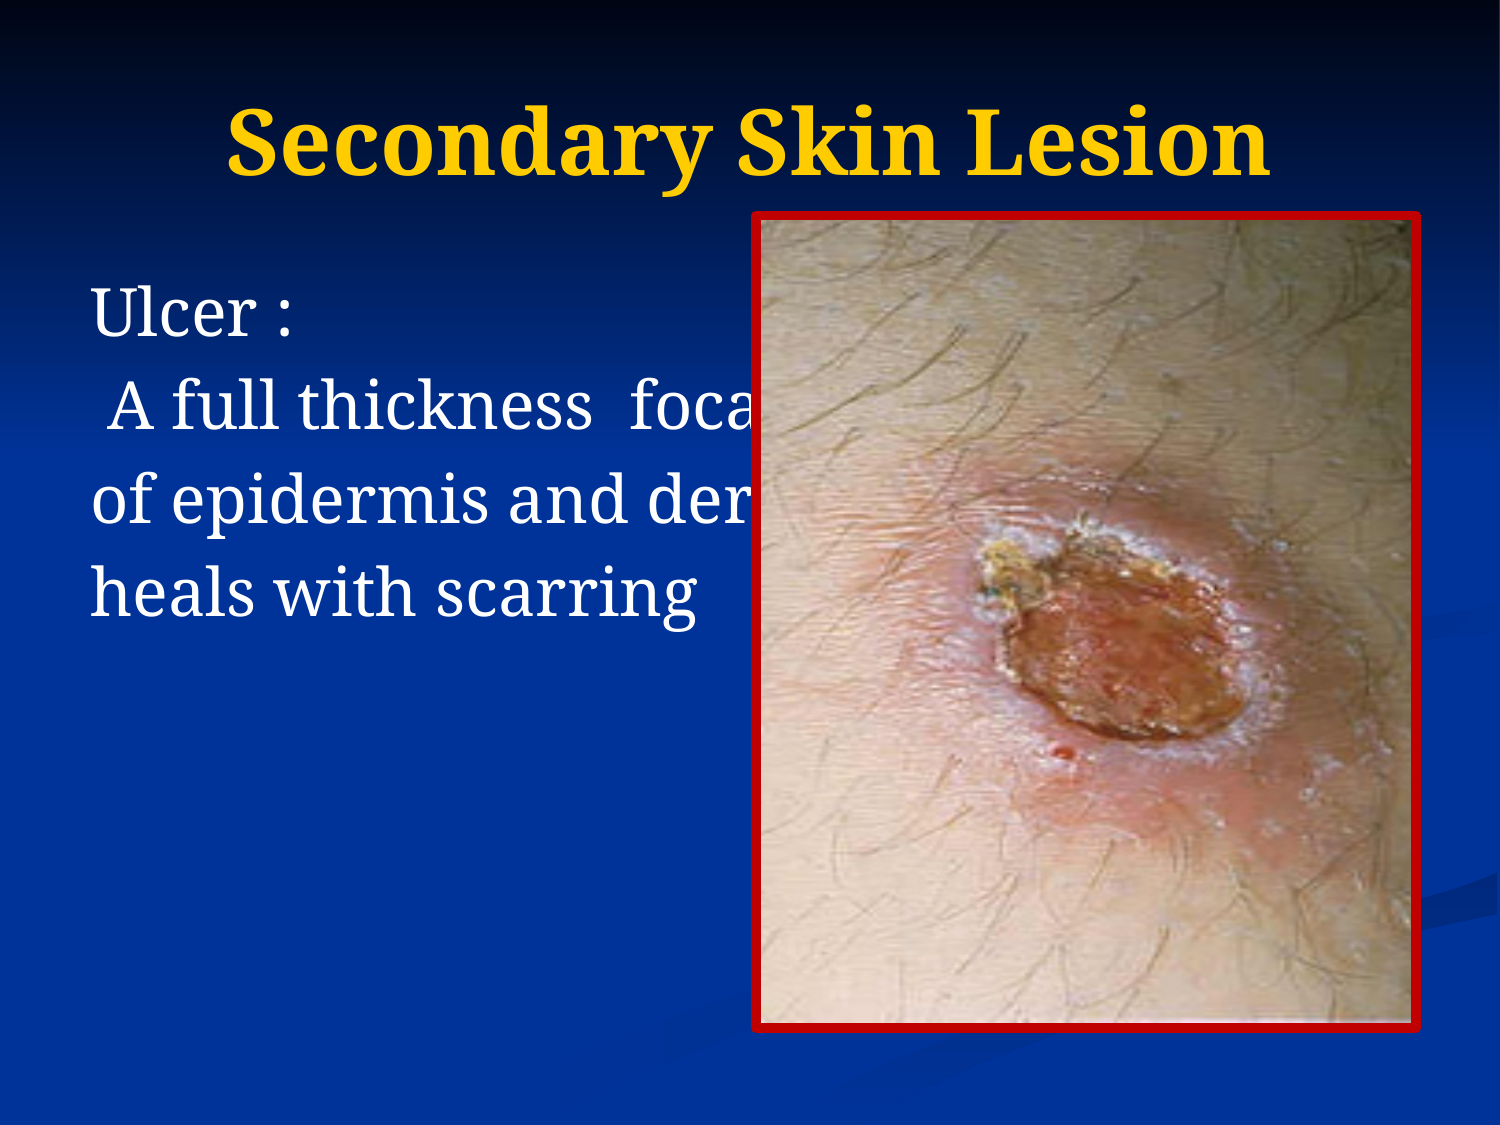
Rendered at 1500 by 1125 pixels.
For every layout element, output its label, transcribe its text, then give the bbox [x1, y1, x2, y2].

list Ulcer : A full thickness focal loss of epidermis and dermis; heals with scarring [74, 262, 751, 1006]
list Ulcer : A full thickness focal loss of epidermis and dermis; heals with scarring [1421, 262, 1426, 1006]
title Secondary Skin Lesion [74, 44, 1426, 233]
picture [760, 219, 1412, 1024]
